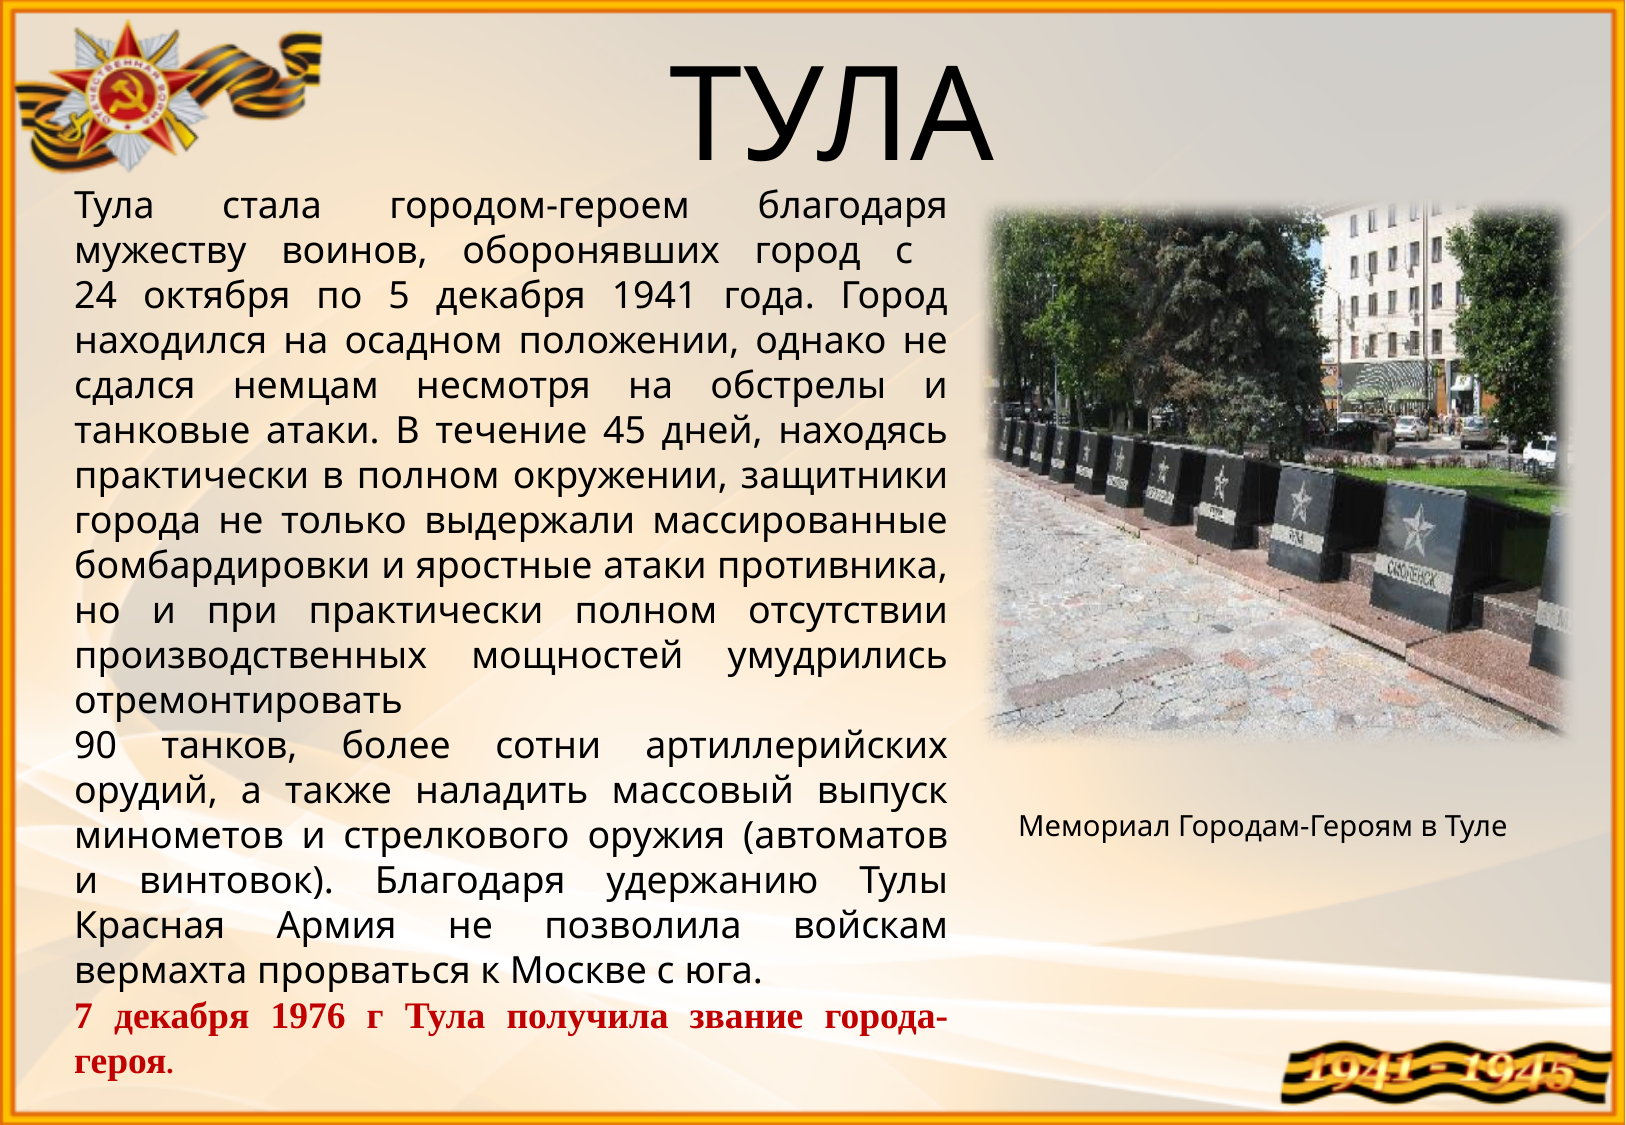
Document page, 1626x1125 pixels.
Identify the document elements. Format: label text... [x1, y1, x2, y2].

title ТУЛА [249, 0, 1414, 216]
text_box Мемориал Городам-Героям в Туле [904, 798, 1622, 852]
list Тула стала городом-героем благодаря мужеству воинов, оборонявших город с 24 октября по 5 декабря 1941 года. Город находился на осадном положении, однако не сдался немцам несмотря на обстрелы и танковые атаки. В течение 45 дней, находясь практически в полном окружении, защитники города не только выдержали массированные бомбардировки и яростные атаки противника, но и при практически полном отсутствии производственных мощностей умудрились отремонтировать 90 танков, более сотни артиллерийских орудий, а также наладить массовый выпуск минометов и стрелкового оружия (автоматов и винтовок). Благодаря удержанию Тулы Красная Армия не позволила войскам вермахта прорваться к Москве с юга. 7 декабря 1976 г Тула получила звание города-героя. [56, 172, 967, 1055]
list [975, 196, 1578, 752]
picture [0, 0, 1626, 1125]
